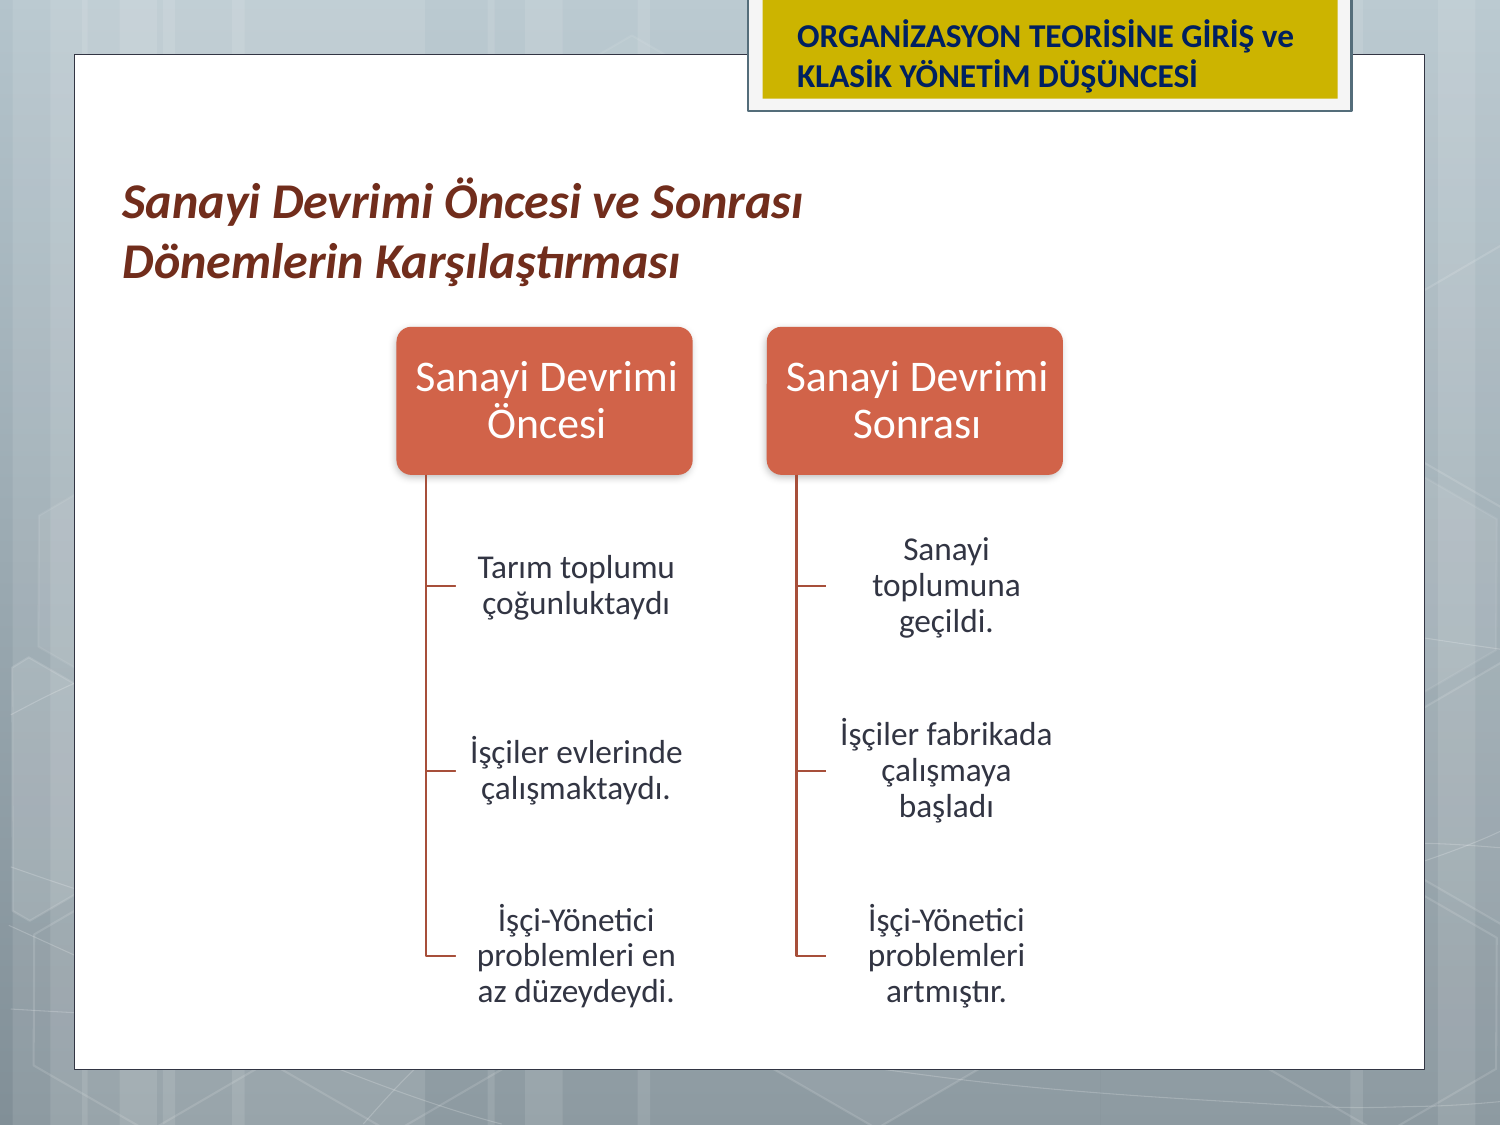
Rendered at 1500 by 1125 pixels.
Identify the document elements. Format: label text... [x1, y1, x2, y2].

text_box Sanayi Devrimi Öncesi ve Sonrası Dönemlerin Karşılaştırması [108, 160, 998, 296]
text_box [170, 326, 1289, 1032]
text_box ORGANİZASYON TEORİSİNE GİRİŞ ve KLASİK YÖNETİM DÜŞÜNCESİ [782, 6, 1353, 177]
